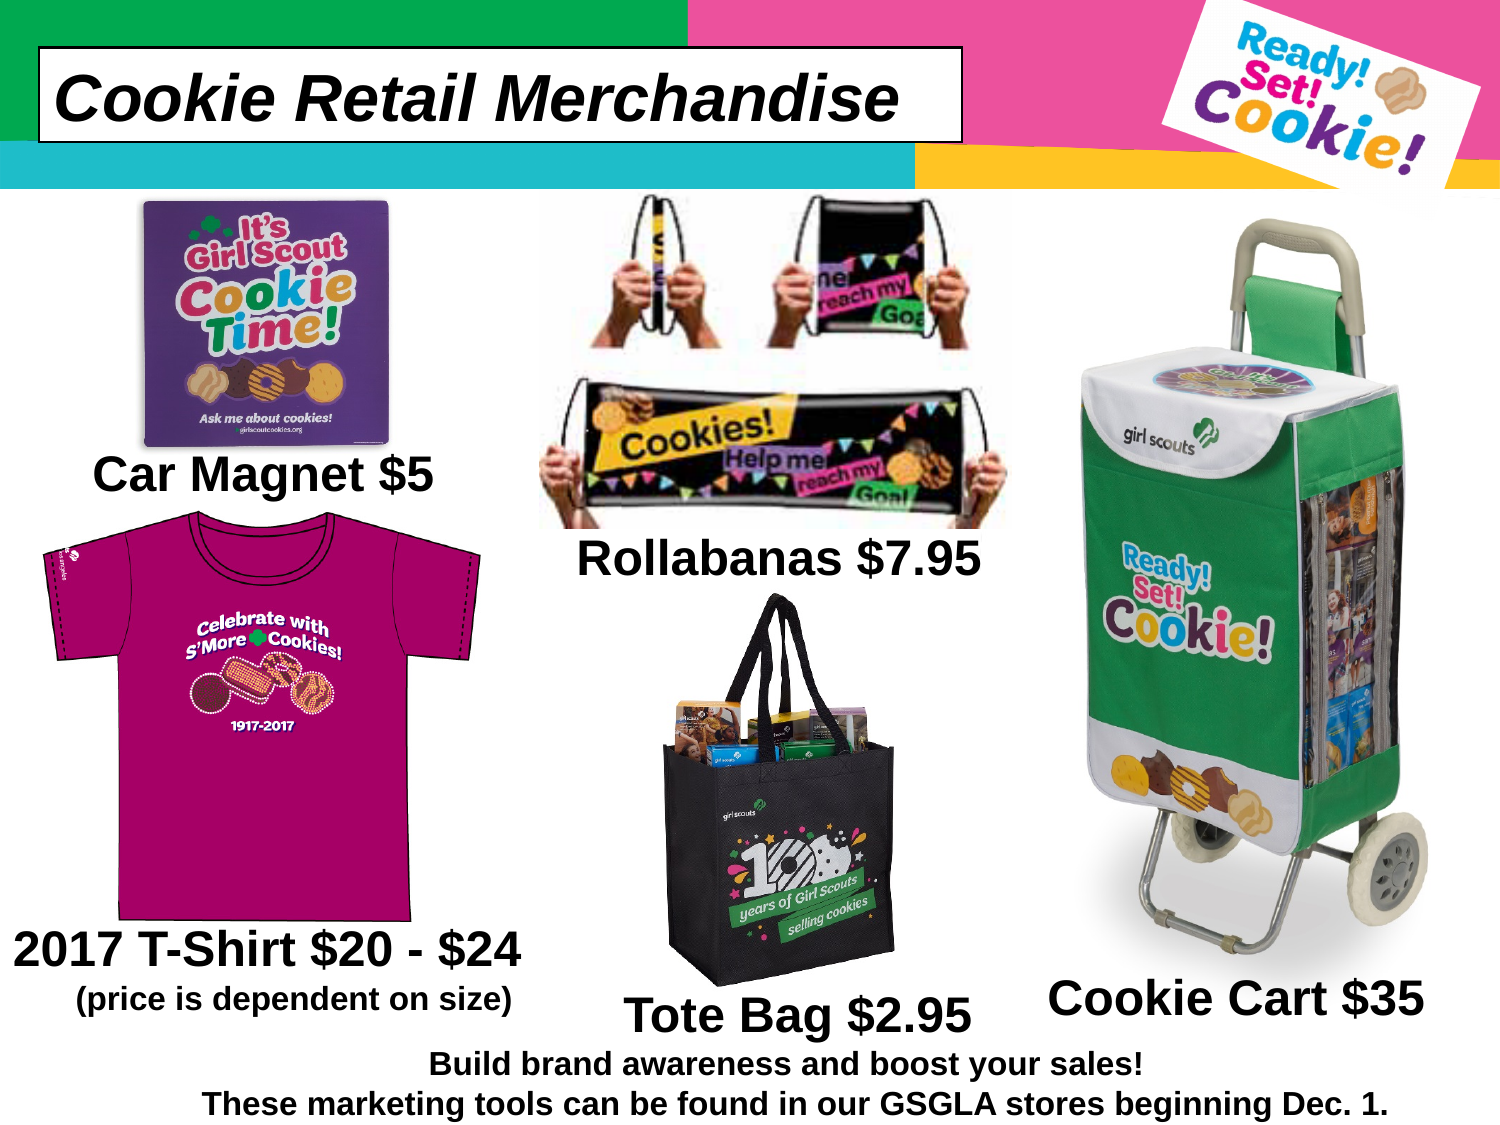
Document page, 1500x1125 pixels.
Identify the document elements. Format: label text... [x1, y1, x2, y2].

text_box Build brand awareness and boost your sales! These marketing tools can be found in our GSGLA stores beginning Dec. 1. [0, 1034, 1500, 1125]
picture [0, 0, 1500, 1030]
picture [42, 510, 481, 922]
text_box Tote Bag $2.95 [608, 1006, 1083, 1034]
text_box Rollabanas $7.95 [561, 529, 827, 593]
text_box 2017 T-Shirt $20 - $24 (price is dependent on size) [0, 909, 591, 1024]
text_box Car Magnet $5 [77, 434, 466, 509]
